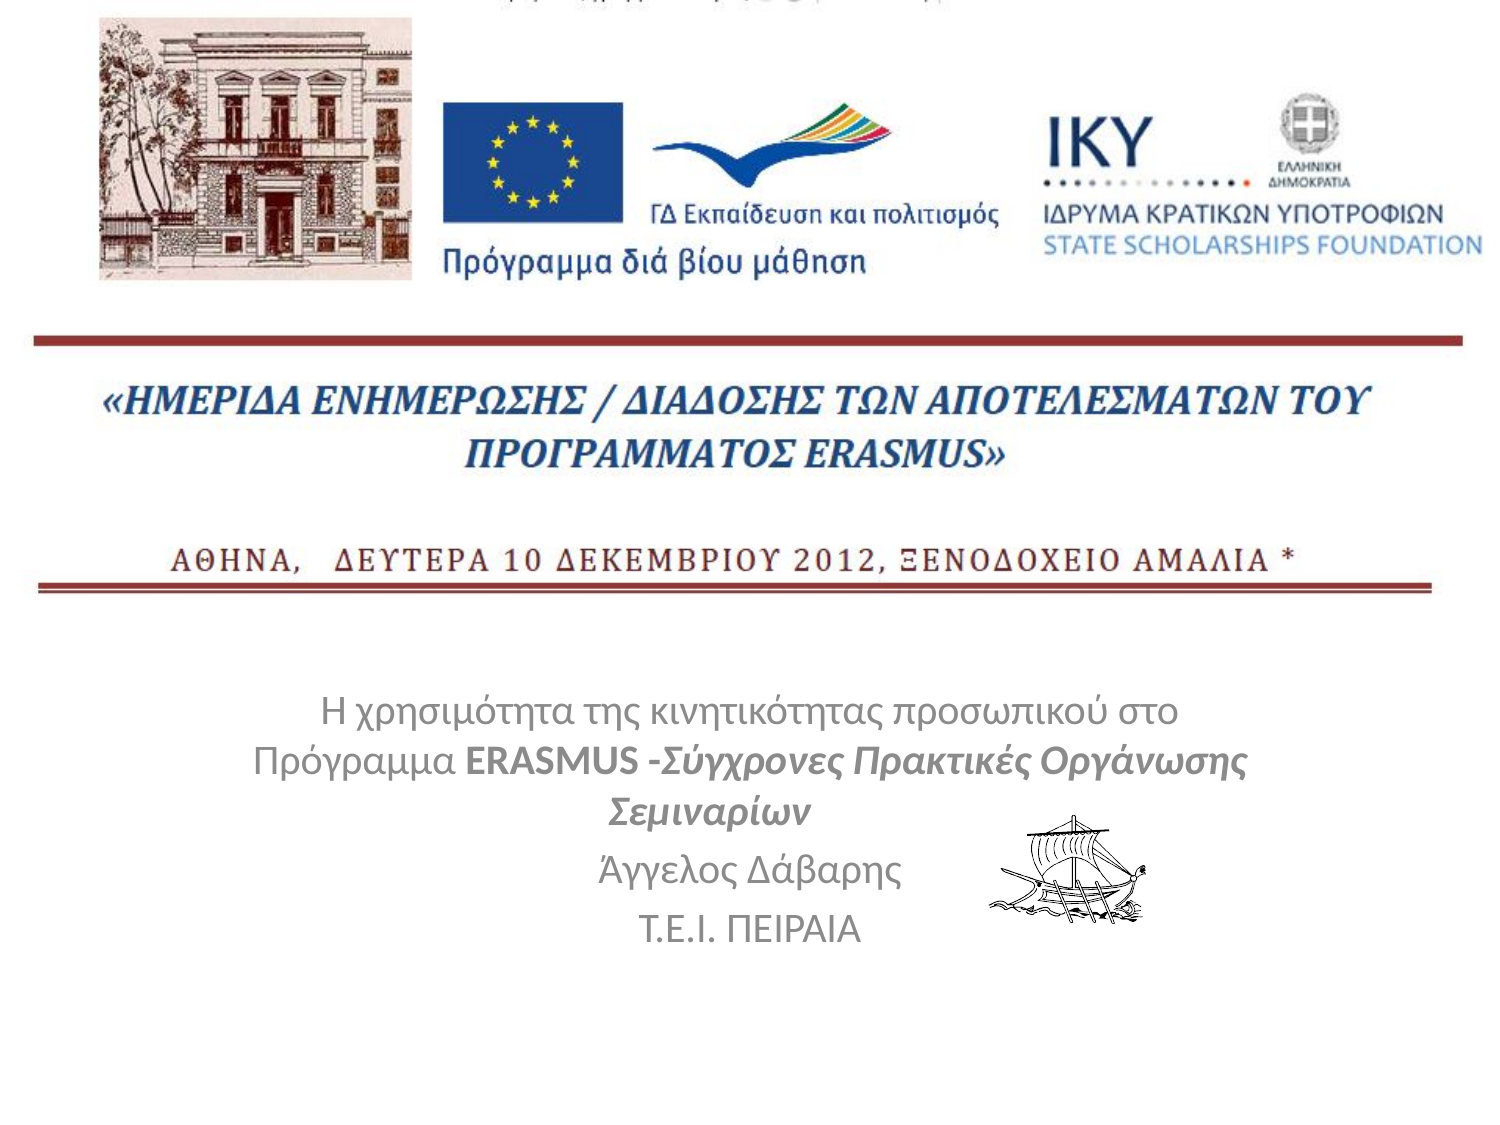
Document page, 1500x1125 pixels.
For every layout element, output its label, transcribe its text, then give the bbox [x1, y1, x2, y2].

subtitle Η χρησιμότητα της κινητικότητας προσωπικού στο Πρόγραμμα ERASMUS -Σύγχρονες Πρακτικές Οργάνωσης Σεμιναρίων Άγγελος Δάβαρης Τ.Ε.Ι. ΠΕΙΡΑΙΑ [225, 675, 1275, 963]
picture [987, 812, 1147, 926]
picture [0, 0, 1500, 627]
picture [1030, 62, 1500, 274]
